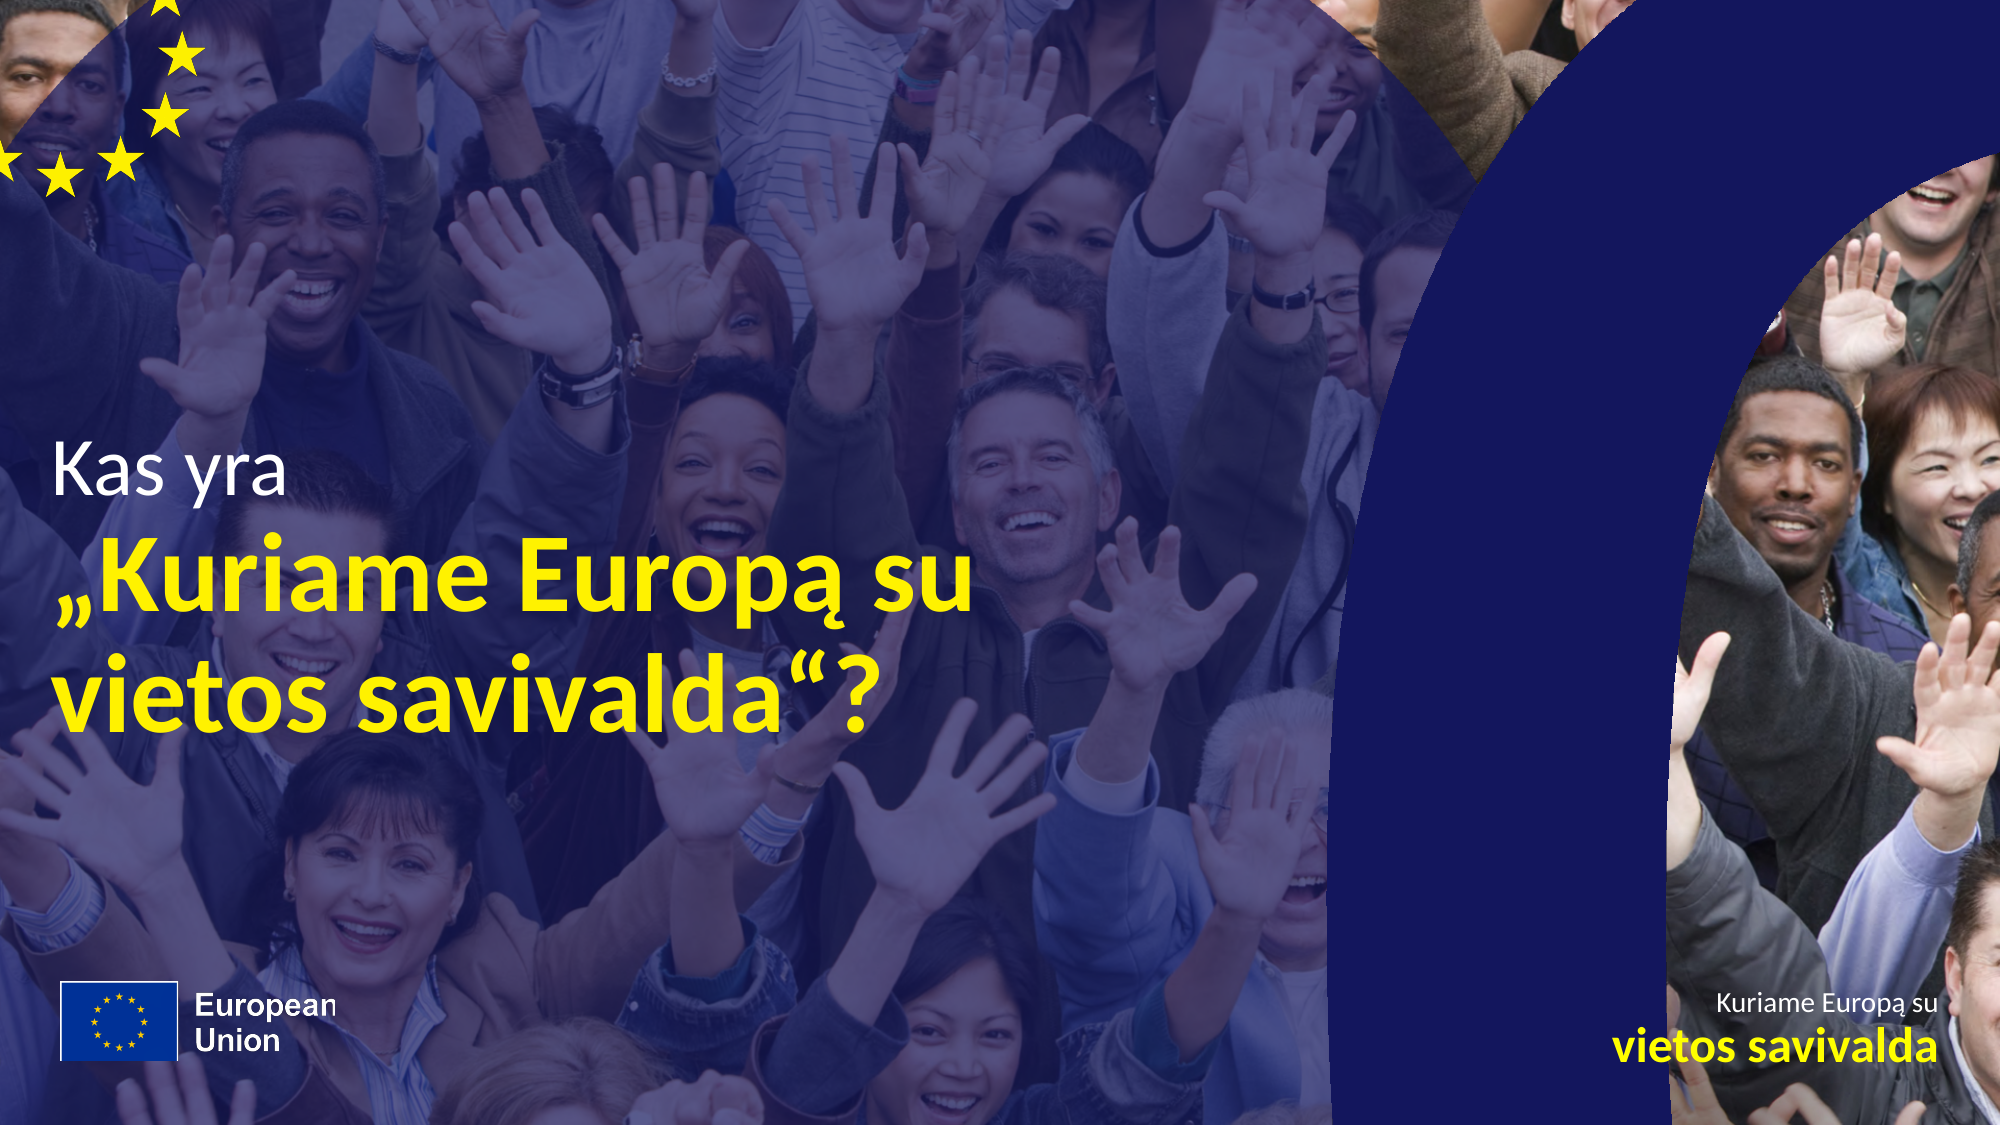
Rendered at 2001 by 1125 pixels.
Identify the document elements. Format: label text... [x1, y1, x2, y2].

picture [0, 0, 2000, 1125]
list Kuriame Europą su vietos savivalda [1565, 987, 1940, 1093]
title Kas yra [51, 237, 1929, 514]
list „Kuriame Europą su vietos savivalda“? [49, 513, 1927, 791]
